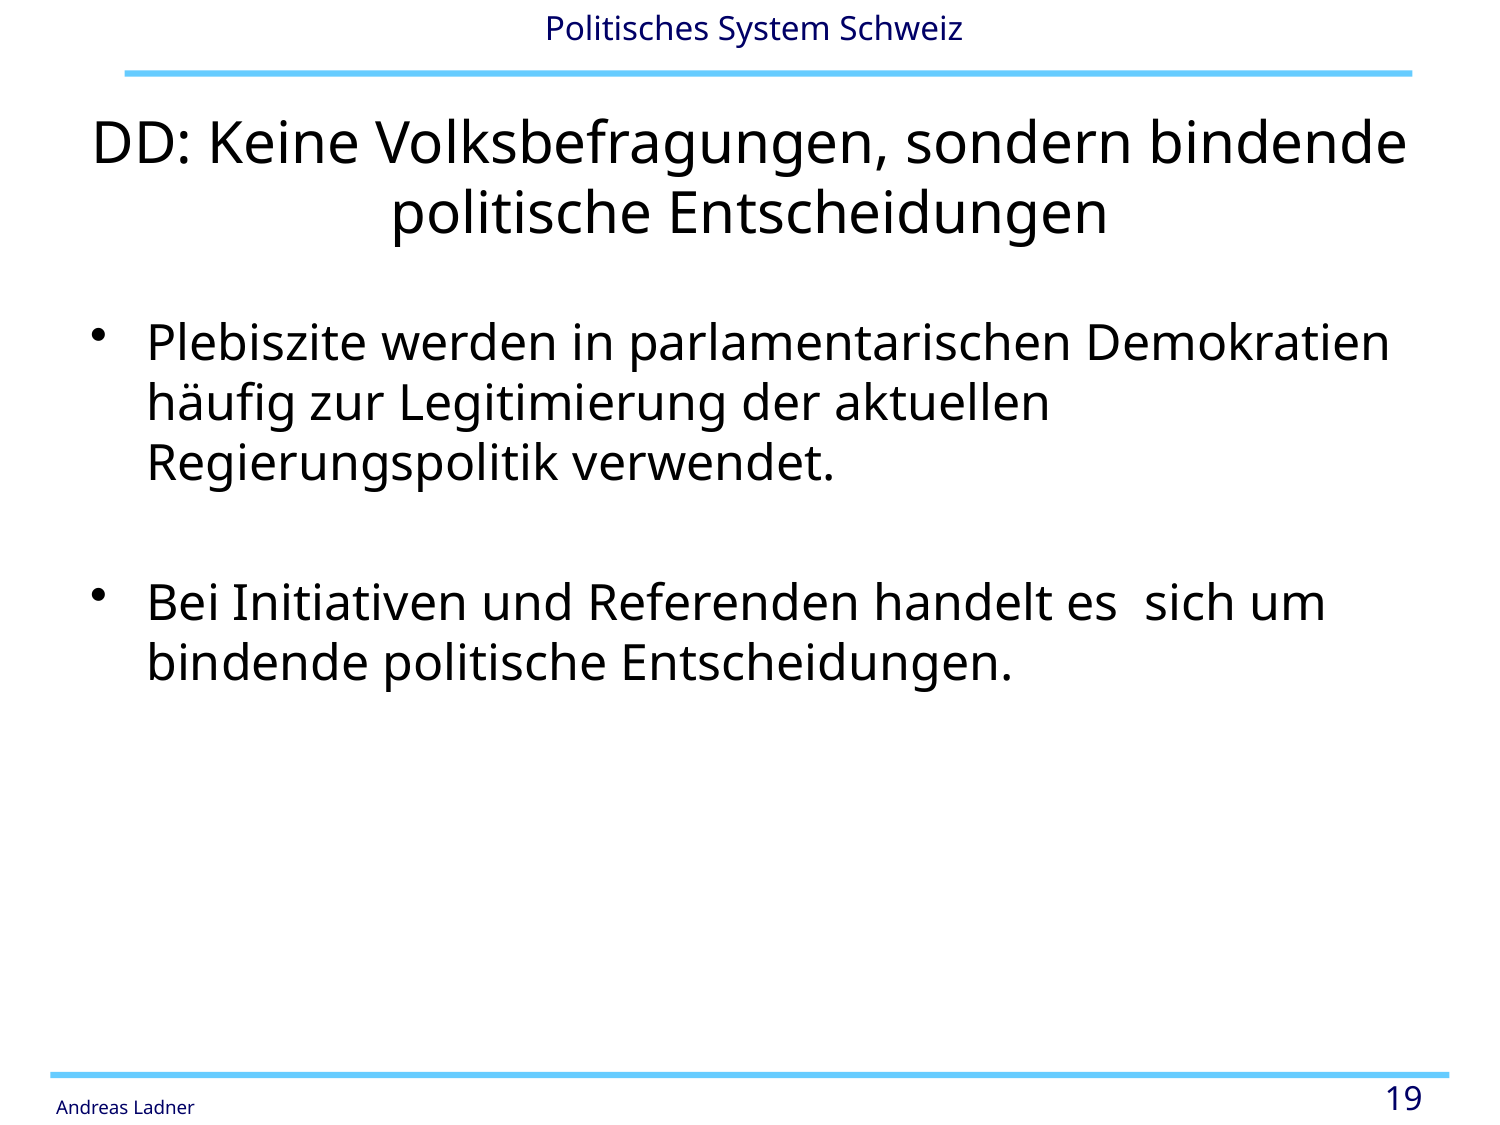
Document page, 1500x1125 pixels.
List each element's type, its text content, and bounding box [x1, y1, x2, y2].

title DD: Keine Volksbefragungen, sondern bindende politische Entscheidungen [75, 97, 1425, 233]
list Plebiszite werden in parlamentarischen Demokratien häufig zur Legitimierung der aktuellen Regierungspolitik verwendet. Bei Initiativen und Referenden handelt es sich um bindende politische Entscheidungen. [75, 303, 1425, 1005]
